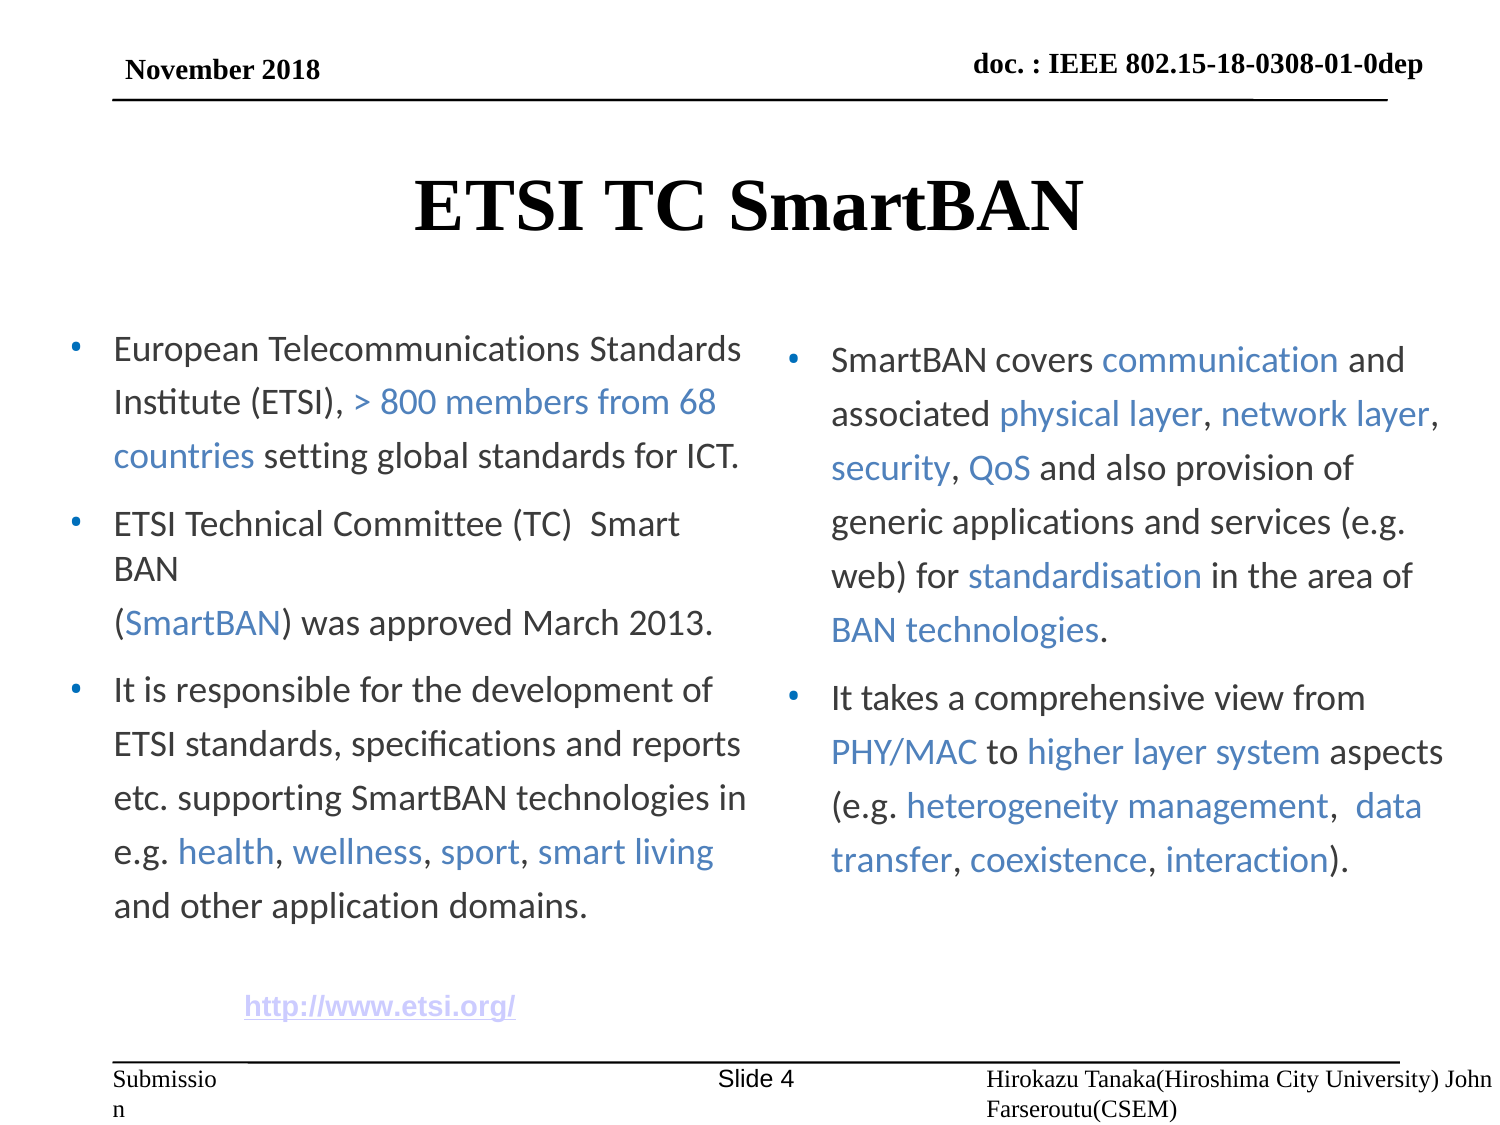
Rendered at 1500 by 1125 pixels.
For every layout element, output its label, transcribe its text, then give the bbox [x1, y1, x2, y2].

footer Hirokazu Tanaka(Hiroshima City University) John Farseroutu(CSEM) [985, 1061, 1499, 1124]
text_box European Telecommunications Standards Institute (ETSI), > 800 members from 68 countries setting global standards for ICT. ETSI Technical Committee (TC) Smart BAN (SmartBAN) was approved March 2013. It is responsible for the development of ETSI standards, specifications and reports etc. supporting SmartBAN technologies in e.g. health, wellness, sport, smart living and other application domains. [67, 314, 764, 927]
title ETSI TC SmartBAN [112, 112, 1388, 288]
slide_number Slide 4 [702, 1061, 810, 1093]
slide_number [124, 49, 388, 86]
text_box http://www.etsi.org/ [242, 987, 663, 1023]
text_box SmartBAN covers communication and associated physical layer, network layer, security, QoS and also provision of generic applications and services (e.g. web) for standardisation in the area of BAN technologies. It takes a comprehensive view from PHY/MAC to higher layer system aspects (e.g. heterogeneity management, data transfer, coexistence, interaction). [784, 326, 1453, 880]
